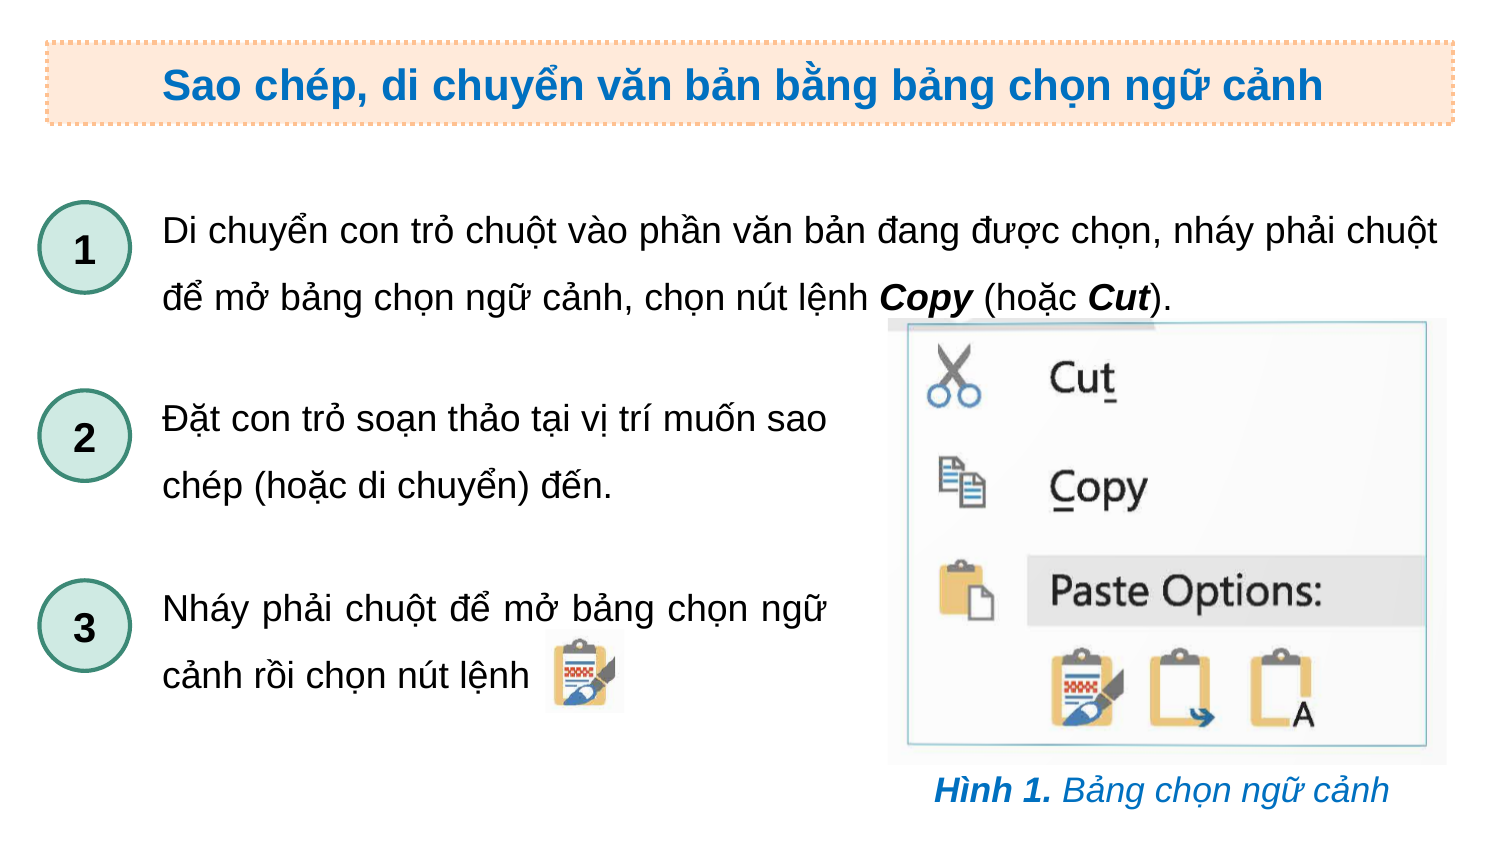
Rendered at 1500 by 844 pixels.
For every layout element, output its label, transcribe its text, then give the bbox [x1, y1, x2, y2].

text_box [39, 175, 1453, 320]
text_box Sao chép, di chuyển văn bản bằng bảng chọn ngữ cảnh [45, 40, 1455, 126]
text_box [39, 553, 843, 713]
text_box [39, 363, 843, 508]
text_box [873, 317, 1461, 819]
